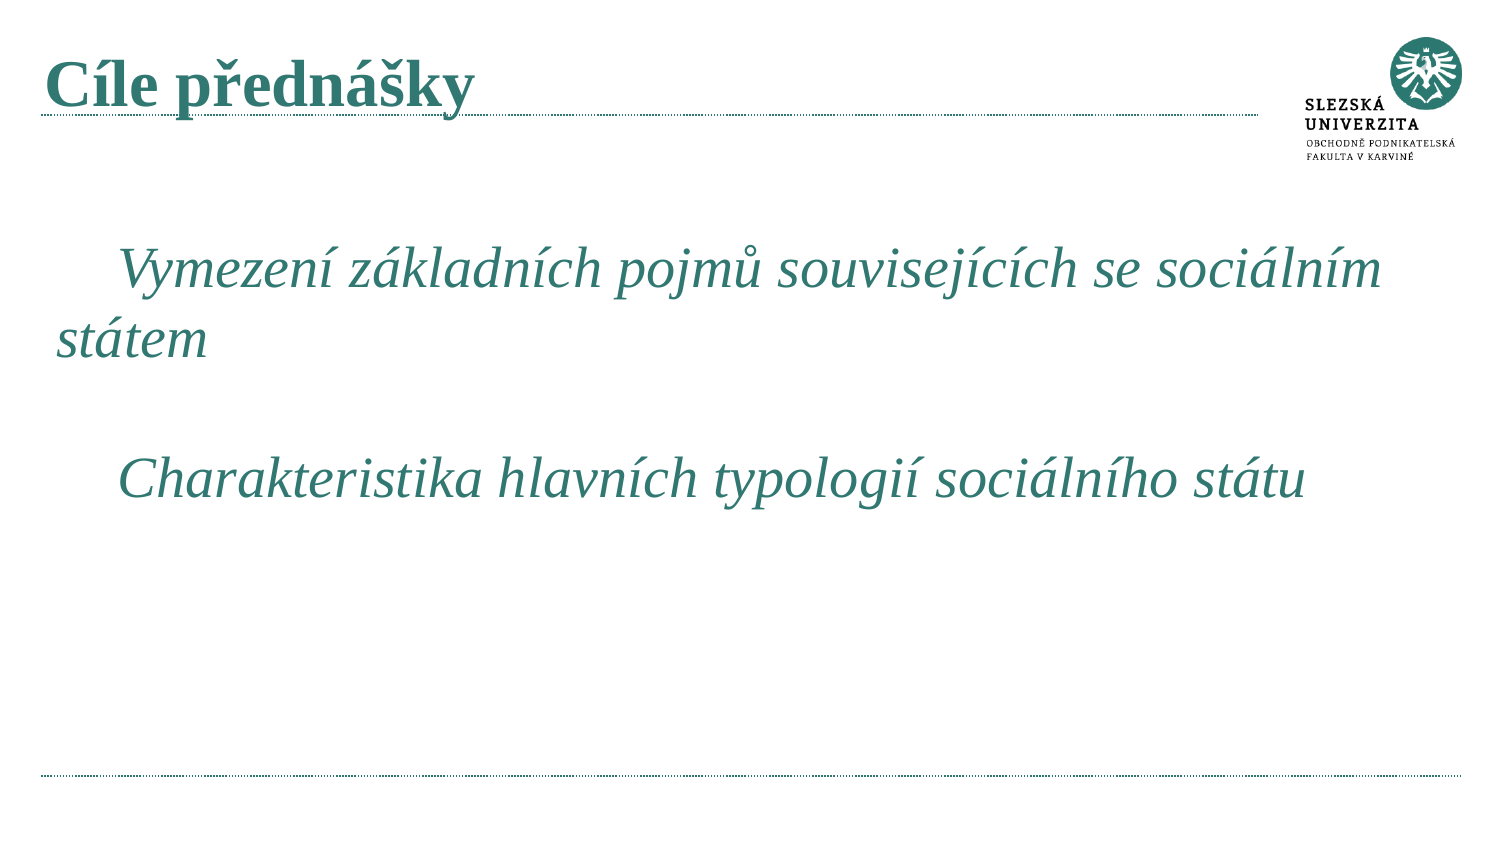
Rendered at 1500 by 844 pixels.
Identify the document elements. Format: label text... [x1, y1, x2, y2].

list Vymezení základních pojmů souvisejících se sociálním státem Charakteristika hlavních typologií sociálního státu [41, 161, 1400, 741]
picture [1305, 37, 1462, 160]
title Cíle přednášky [29, 32, 1282, 116]
